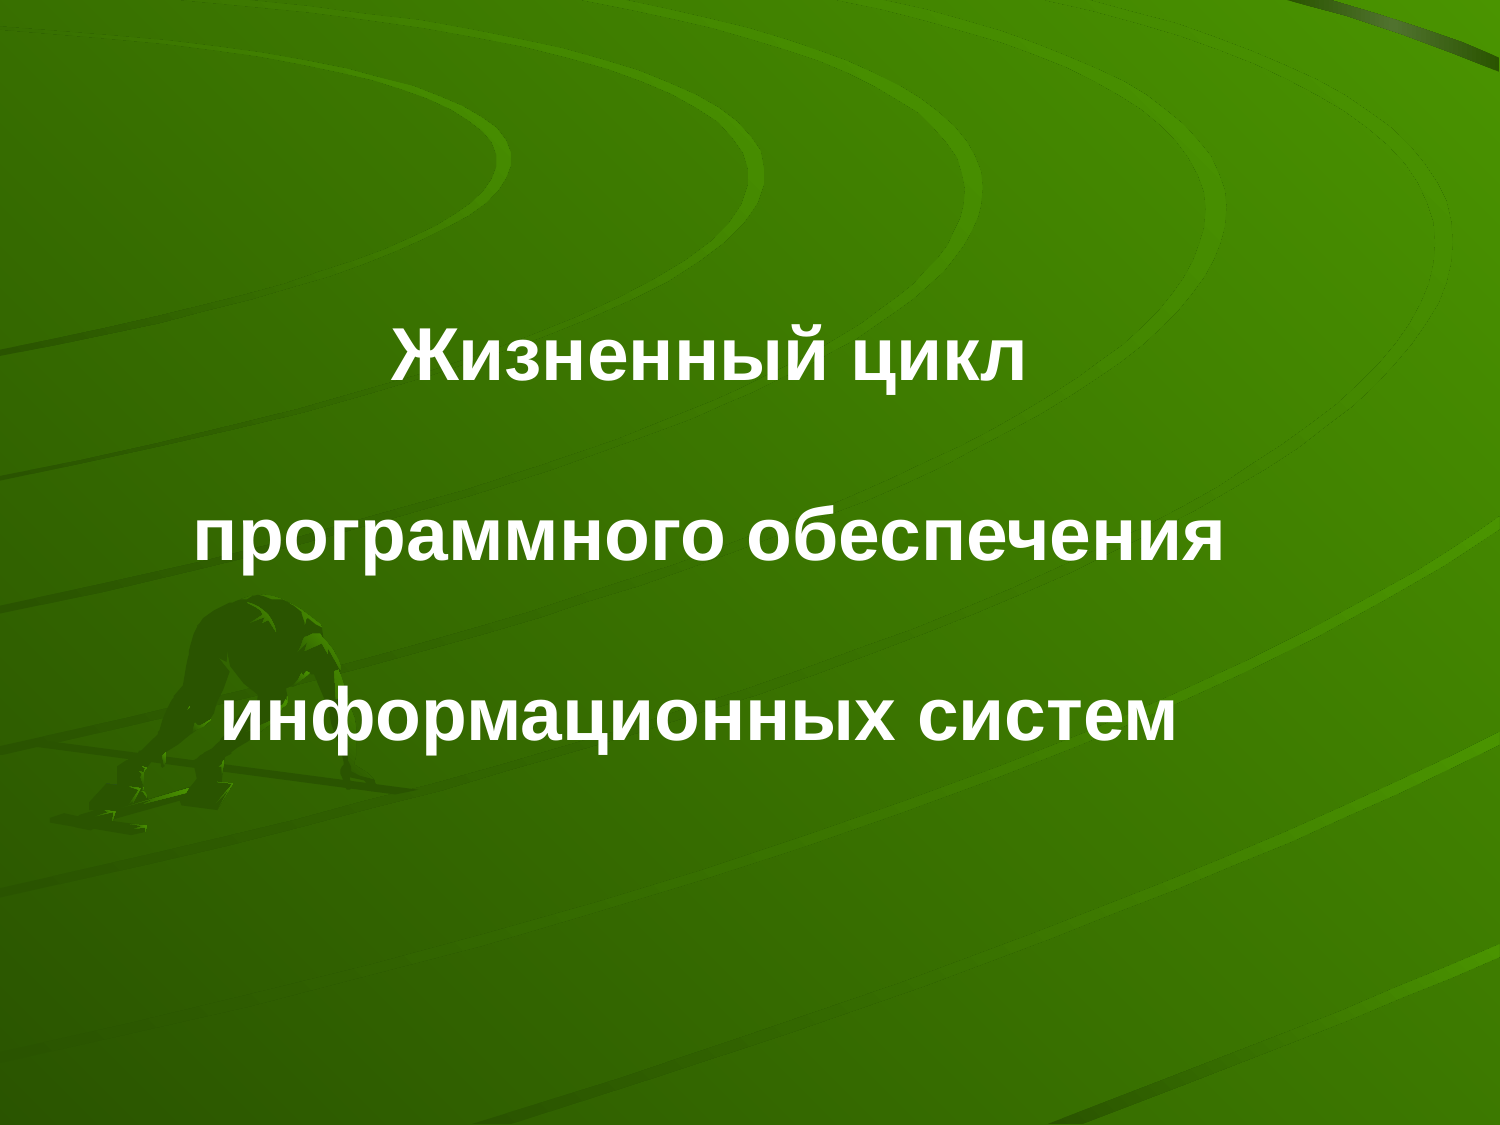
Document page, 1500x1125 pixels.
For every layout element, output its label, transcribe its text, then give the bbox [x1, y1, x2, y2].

text_box Жизненный цикл программного обеспечения информационных систем [135, 207, 1285, 763]
